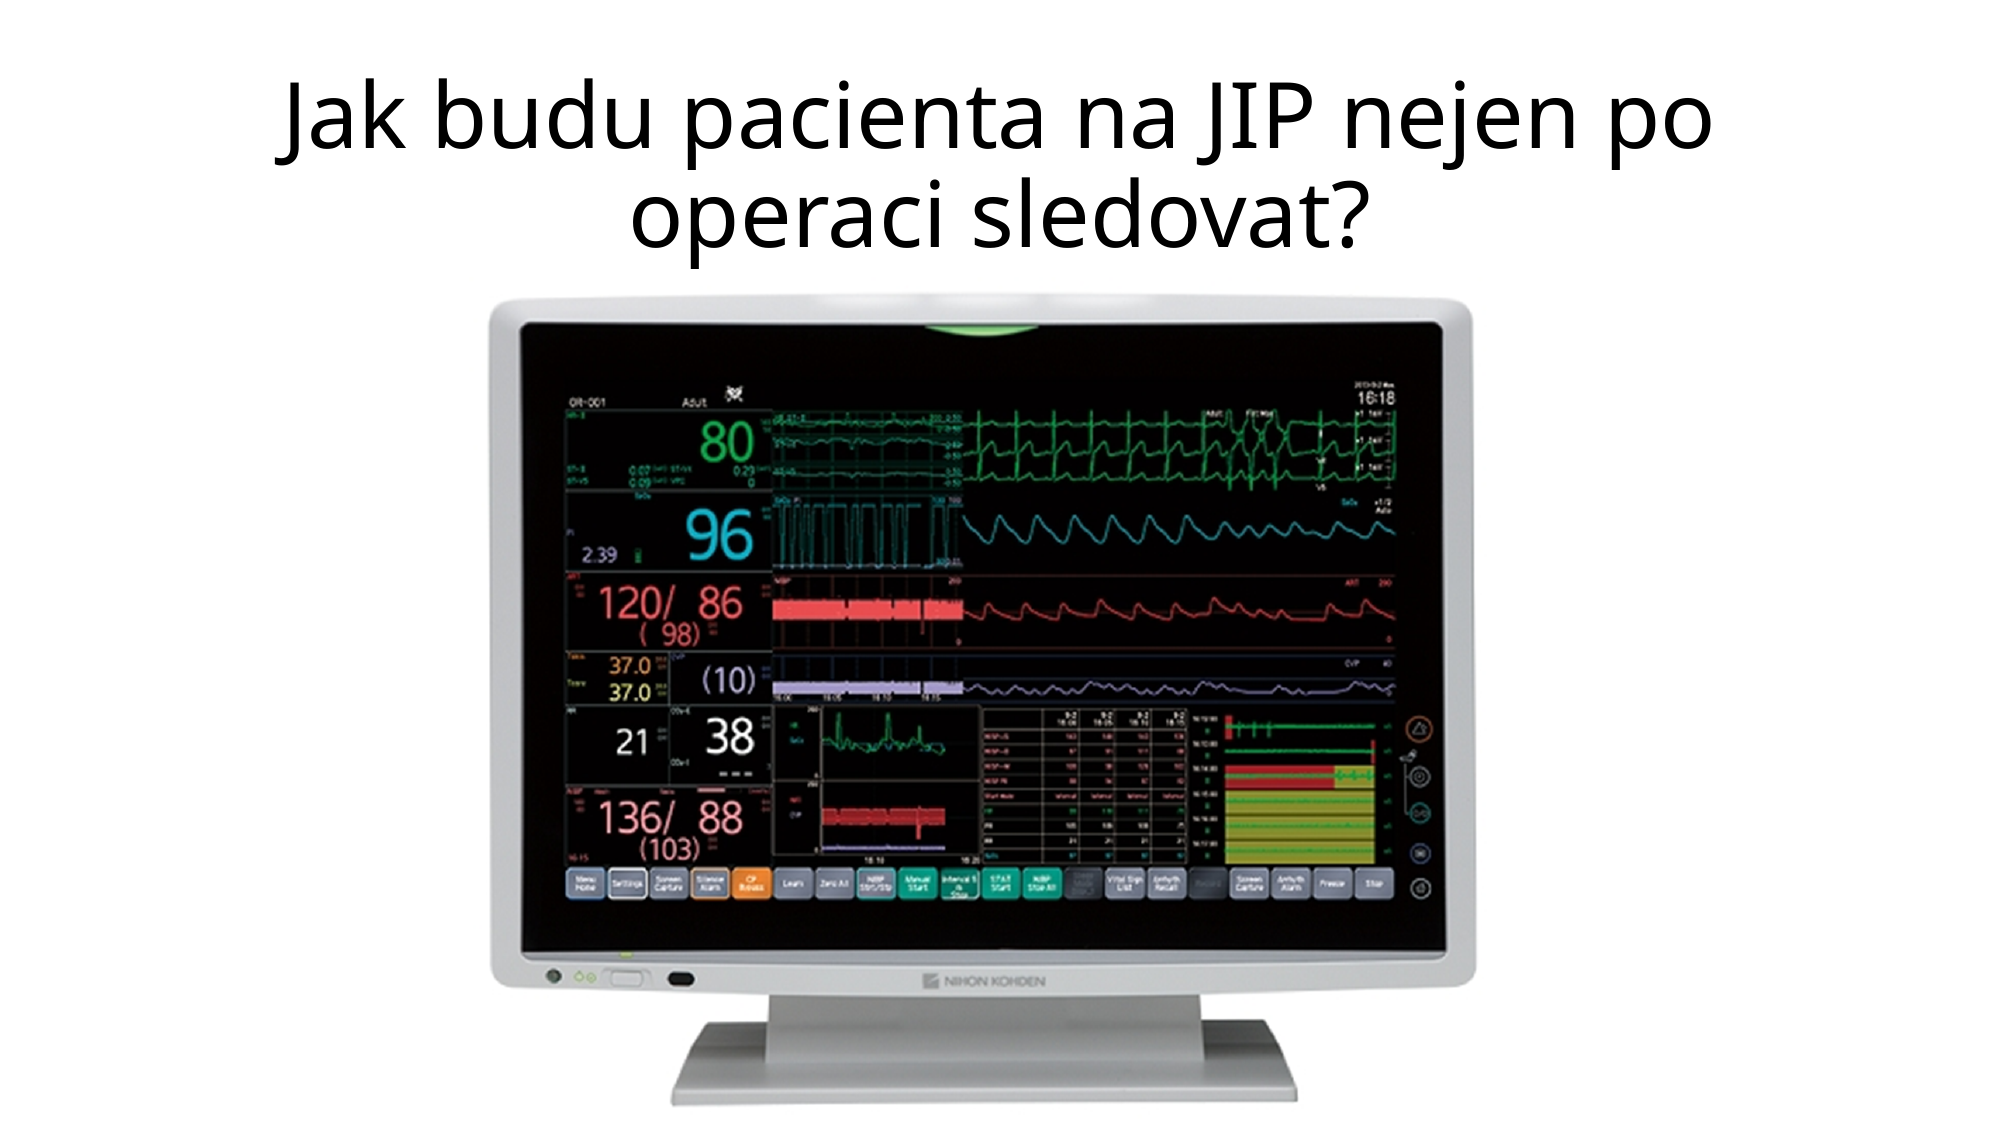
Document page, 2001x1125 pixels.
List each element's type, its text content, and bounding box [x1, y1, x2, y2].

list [468, 277, 1494, 1122]
title Jak budu pacienta na JIP nejen po operaci sledovat? [137, 59, 1863, 278]
